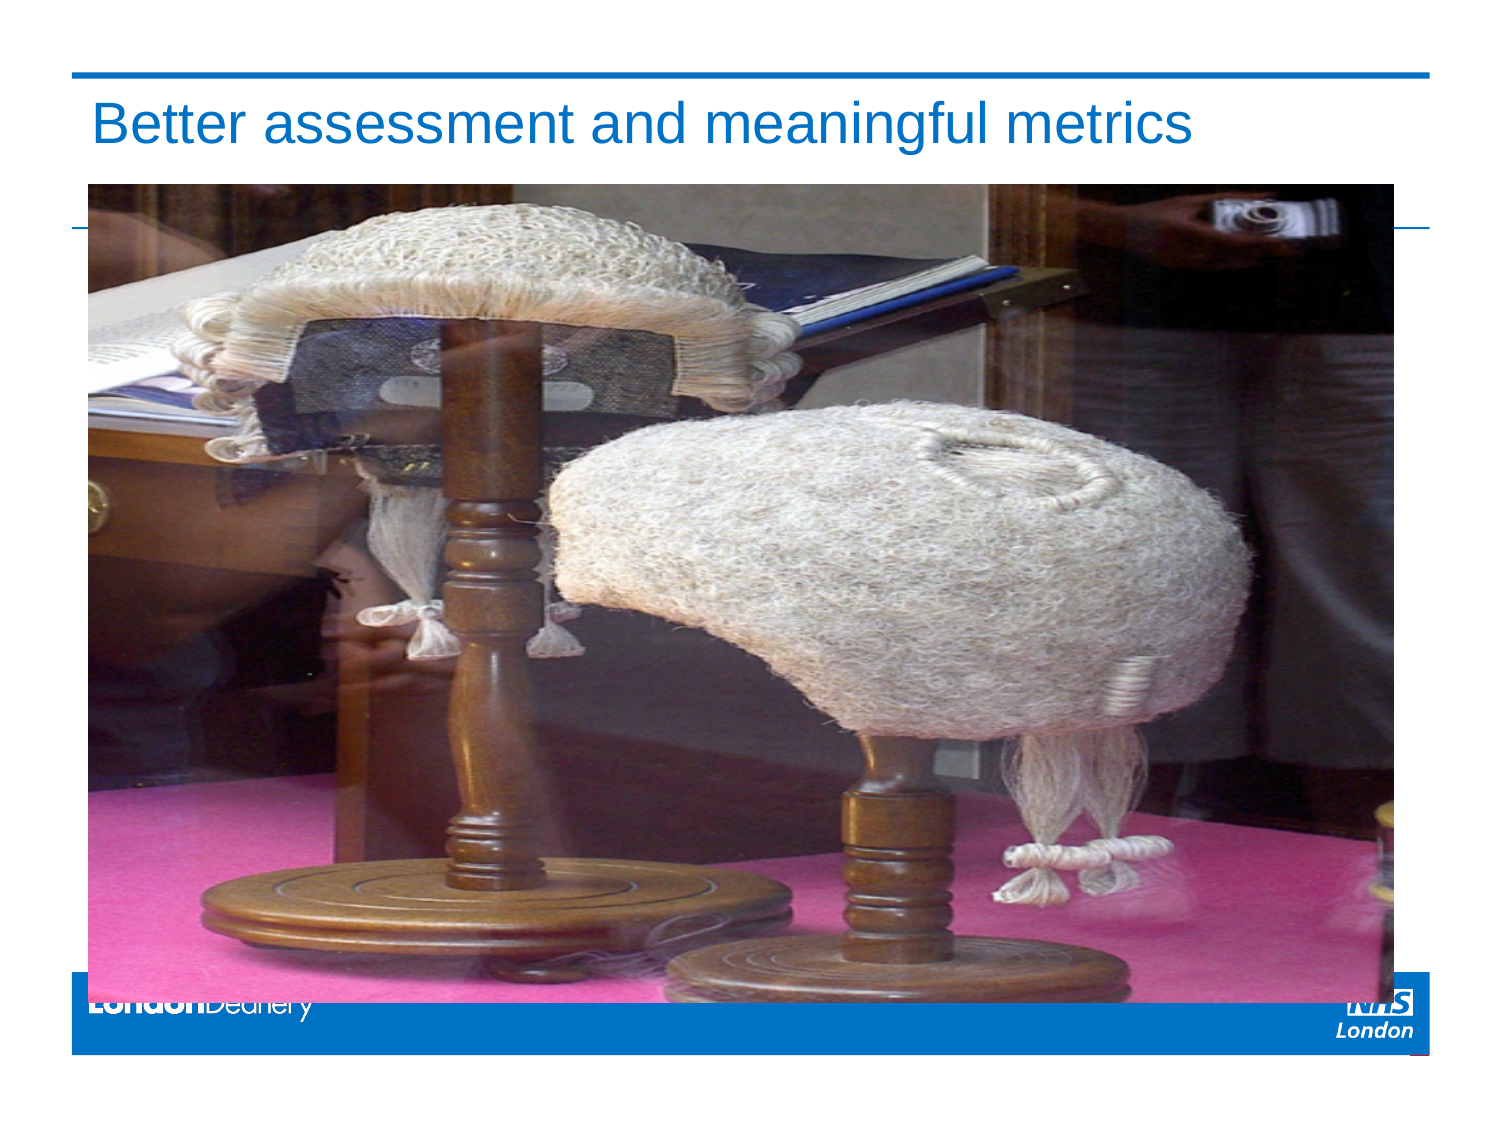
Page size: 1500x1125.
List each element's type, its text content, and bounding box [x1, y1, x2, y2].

text_box Better assessment and meaningful metrics [76, 78, 1412, 163]
picture [89, 1003, 314, 1022]
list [88, 184, 1394, 1003]
picture [1336, 989, 1413, 1038]
